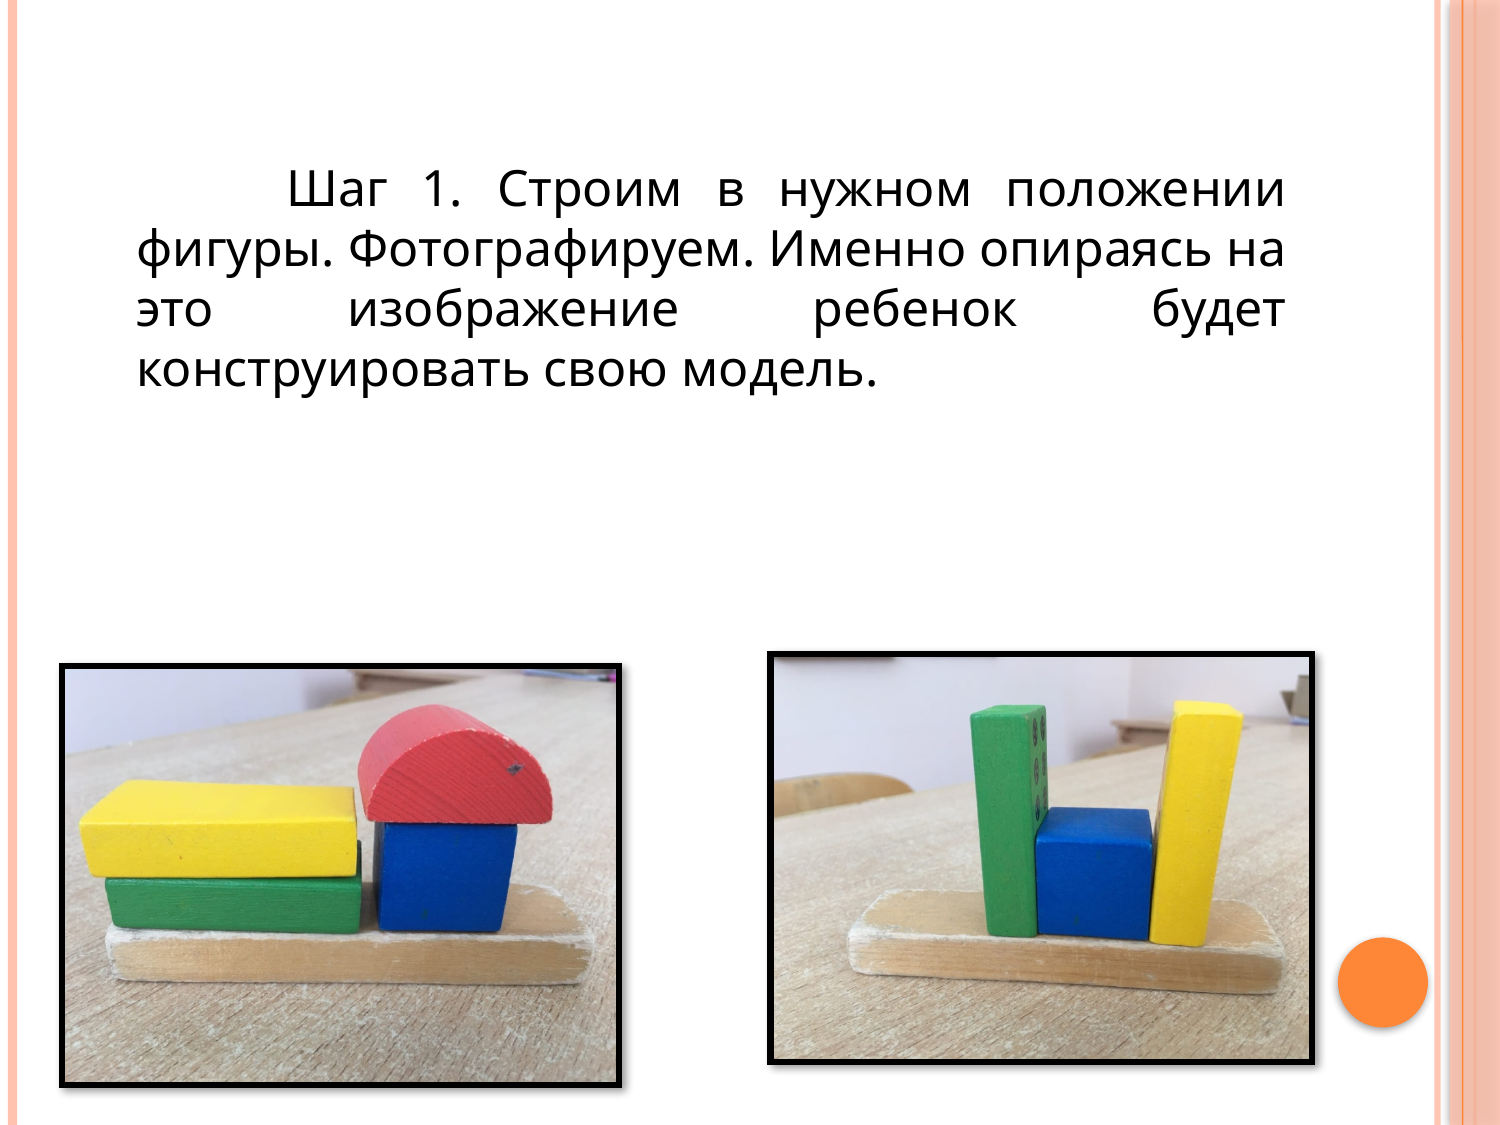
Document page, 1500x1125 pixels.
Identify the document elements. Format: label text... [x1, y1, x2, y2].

list Шаг 1. Строим в нужном положении фигуры. Фотографируем. Именно опираясь на это изображение ребенок будет конструировать свою модель. [76, 149, 1302, 949]
picture [64, 668, 617, 1083]
picture [773, 656, 1310, 1060]
